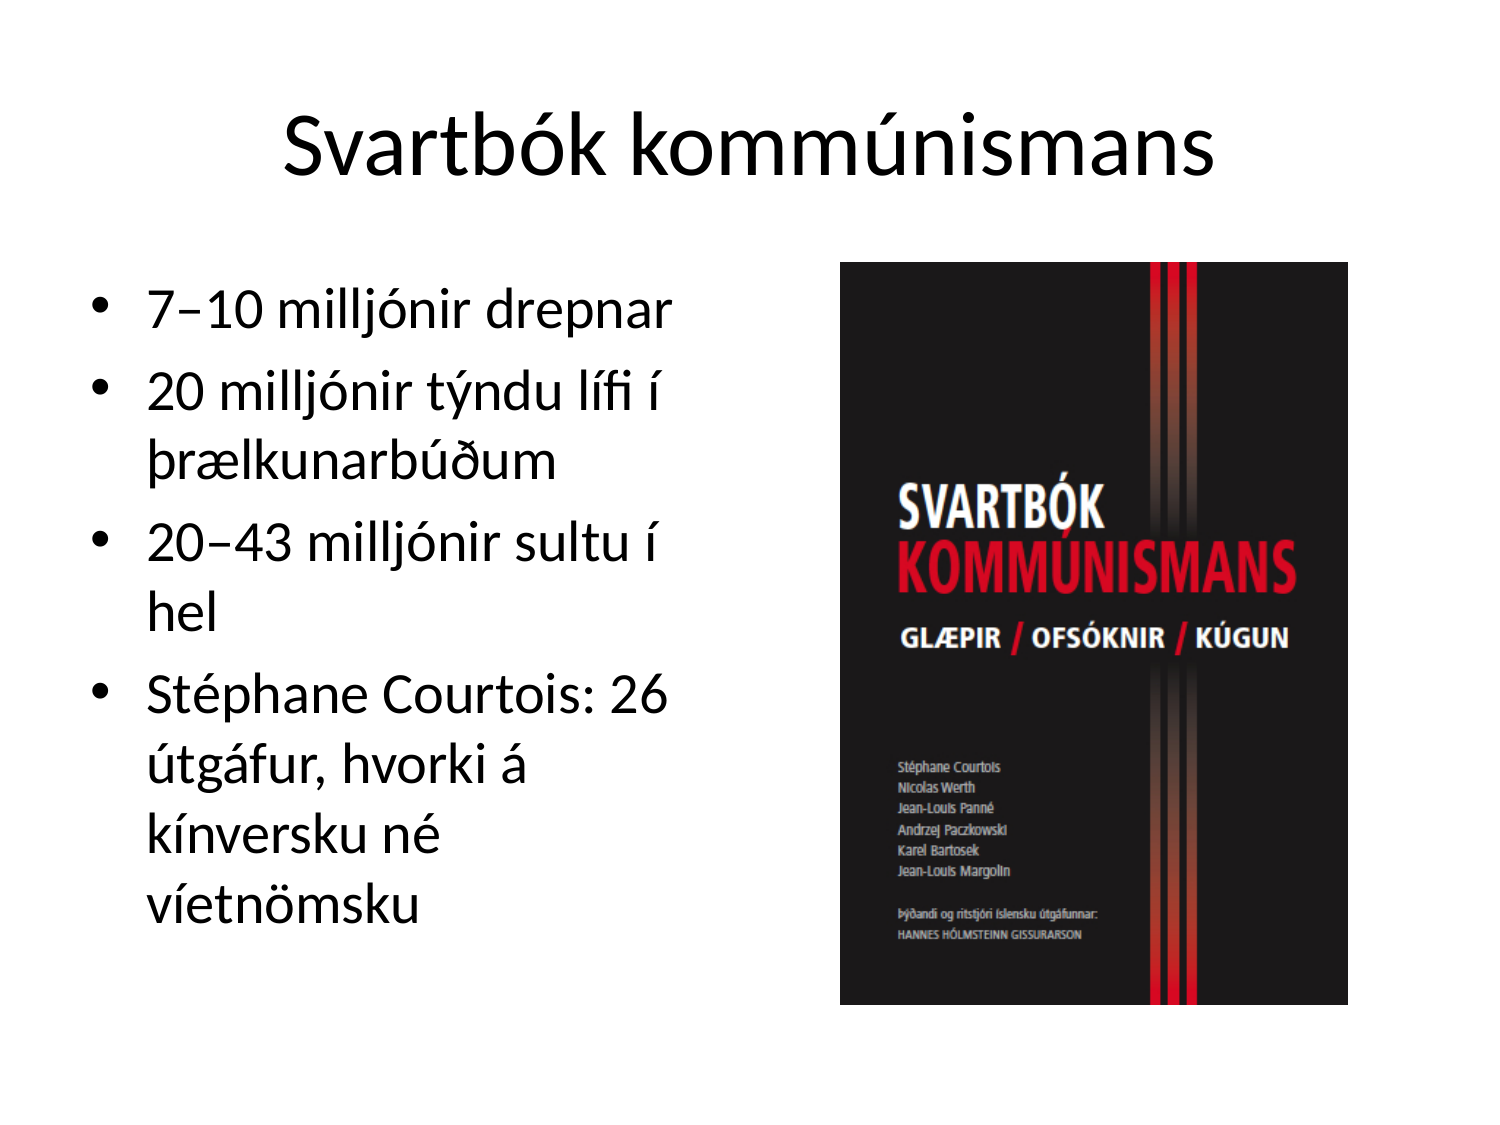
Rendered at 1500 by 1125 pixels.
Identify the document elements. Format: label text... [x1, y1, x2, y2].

title Svartbók kommúnismans [75, 45, 1425, 233]
list 7–10 milljónir drepnar 20 milljónir týndu lífi í þrælkunarbúðum 20–43 milljónir sultu í hel Stéphane Courtois: 26 útgáfur, hvorki á kínversku né víetnömsku [75, 262, 738, 1005]
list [762, 262, 1426, 1006]
